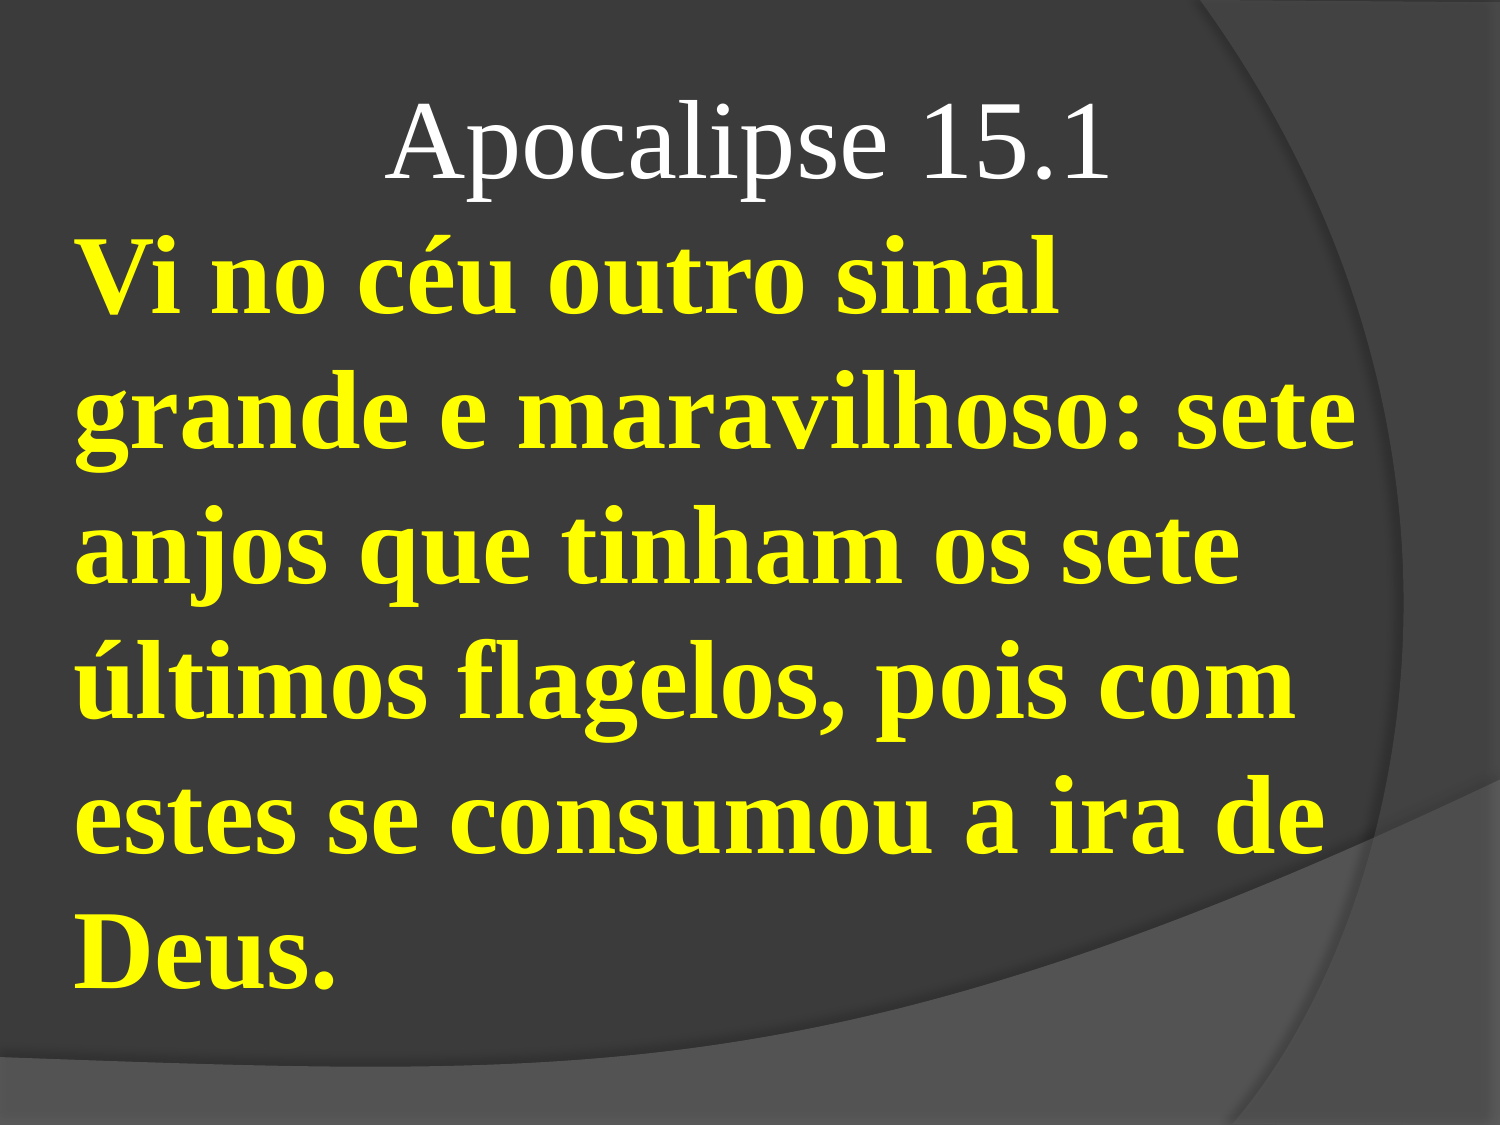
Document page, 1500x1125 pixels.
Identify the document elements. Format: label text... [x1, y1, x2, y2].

text_box Apocalipse 15.1 Vi no céu outro sinal grande e maravilhoso: sete anjos que tinham os sete últimos flagelos, pois com estes se consumou a ira de Deus. [58, 58, 1442, 1019]
